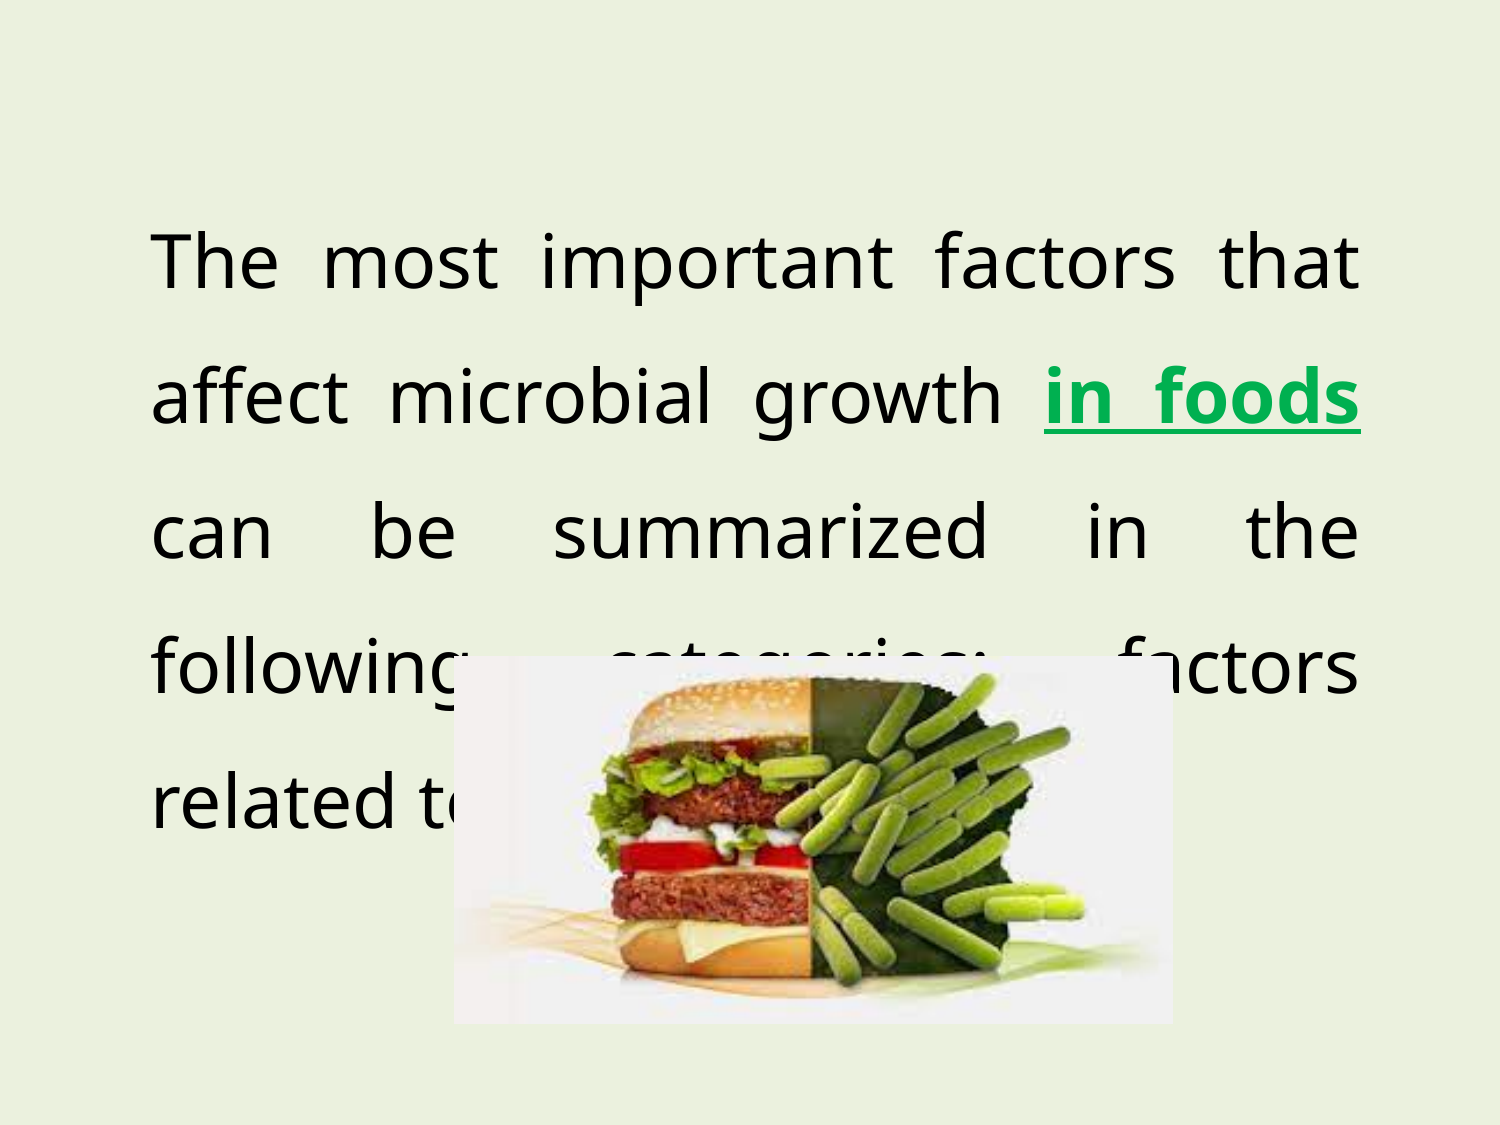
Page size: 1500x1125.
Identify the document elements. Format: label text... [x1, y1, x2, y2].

picture [454, 656, 1173, 1024]
text_box The most important factors that affect microbial growth in foods can be summarized in the following categories: factors related to the food itself: [135, 160, 1376, 851]
